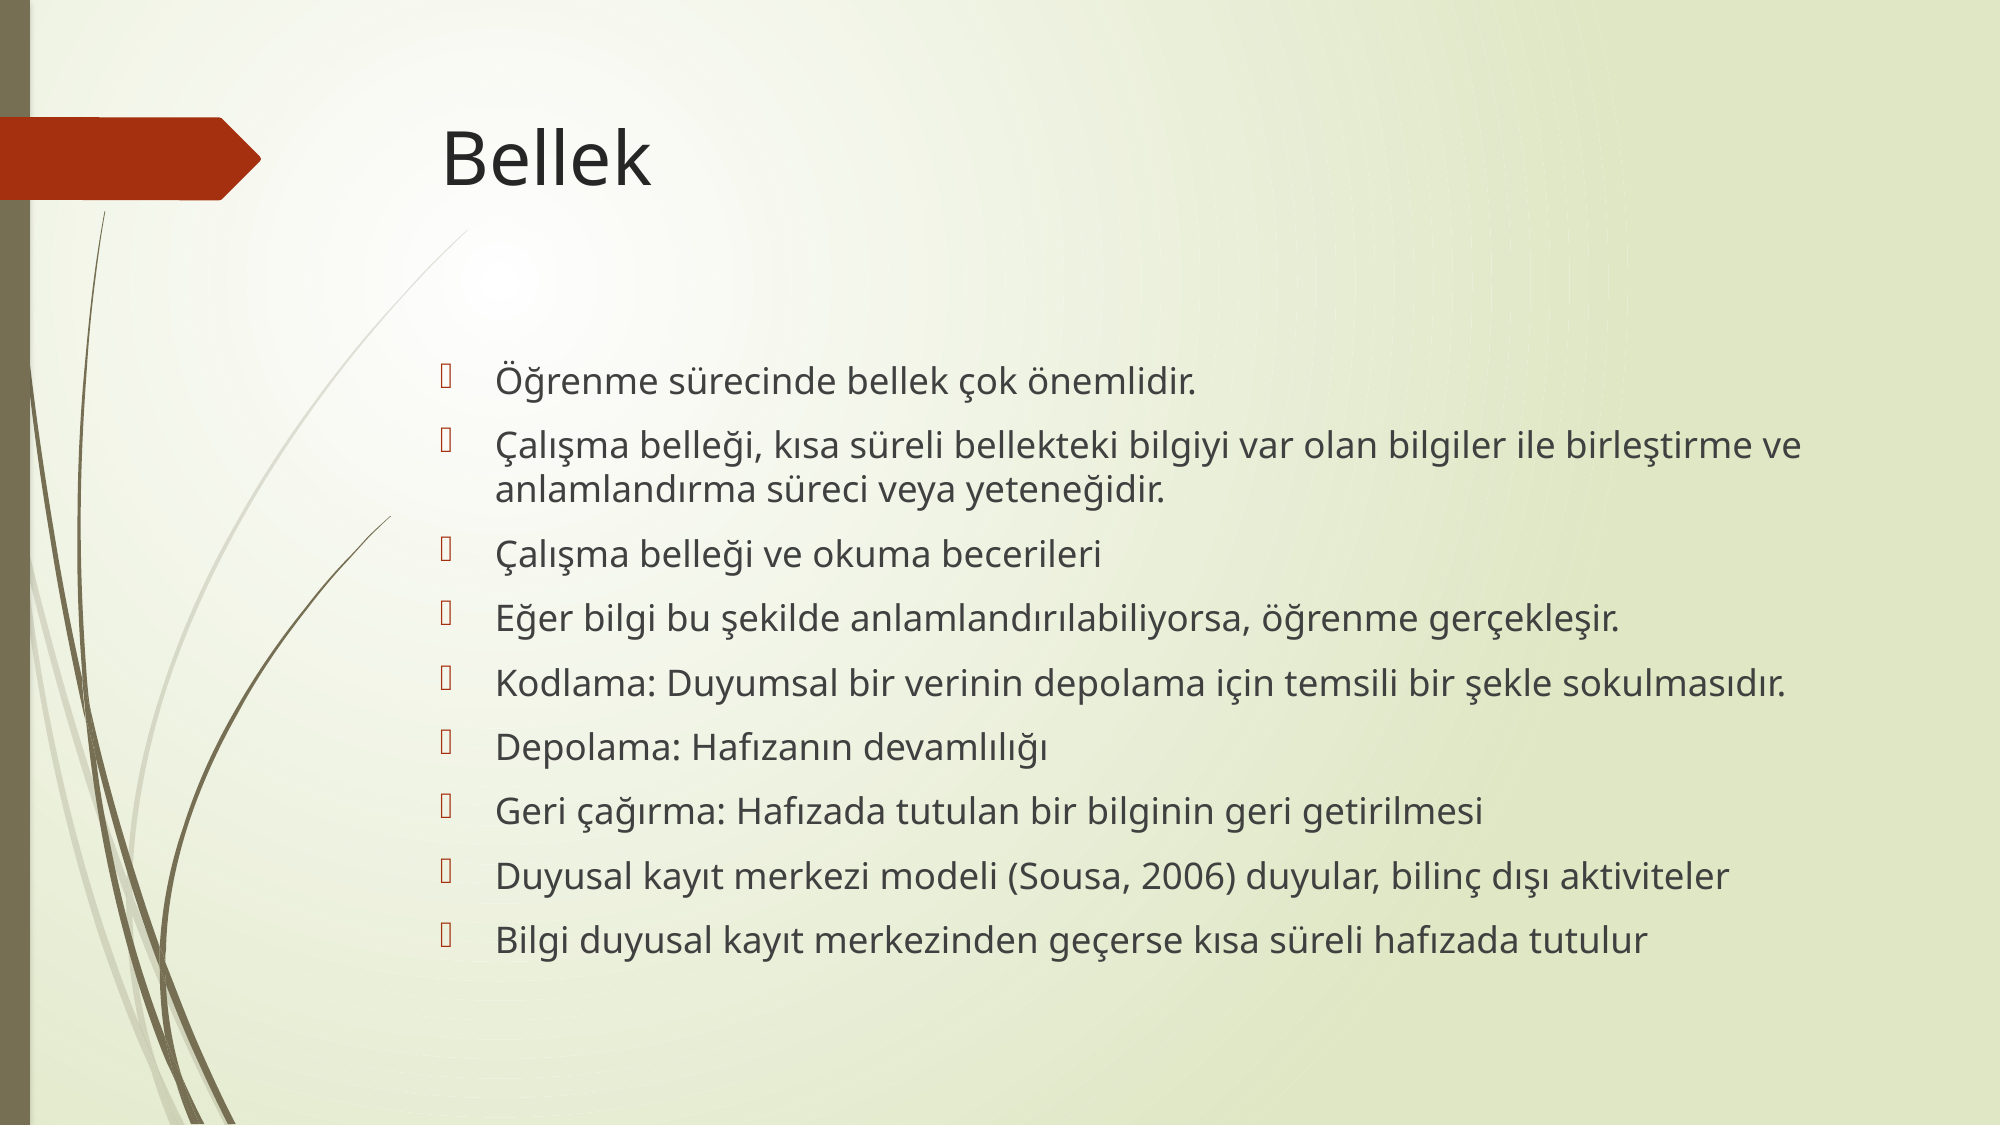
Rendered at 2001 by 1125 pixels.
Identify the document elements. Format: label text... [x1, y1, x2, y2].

list Öğrenme sürecinde bellek çok önemlidir. Çalışma belleği, kısa süreli bellekteki bilgiyi var olan bilgiler ile birleştirme ve anlamlandırma süreci veya yeteneğidir. Çalışma belleği ve okuma becerileri Eğer bilgi bu şekilde anlamlandırılabiliyorsa, öğrenme gerçekleşir. Kodlama: Duyumsal bir verinin depolama için temsili bir şekle sokulmasıdır. Depolama: Hafızanın devamlılığı Geri çağırma: Hafızada tutulan bir bilginin geri getirilmesi Duyusal kayıt merkezi modeli (Sousa, 2006) duyular, bilinç dışı aktiviteler Bilgi duyusal kayıt merkezinden geçerse kısa süreli hafızada tutulur [424, 350, 1888, 970]
title Bellek [425, 102, 1888, 313]
